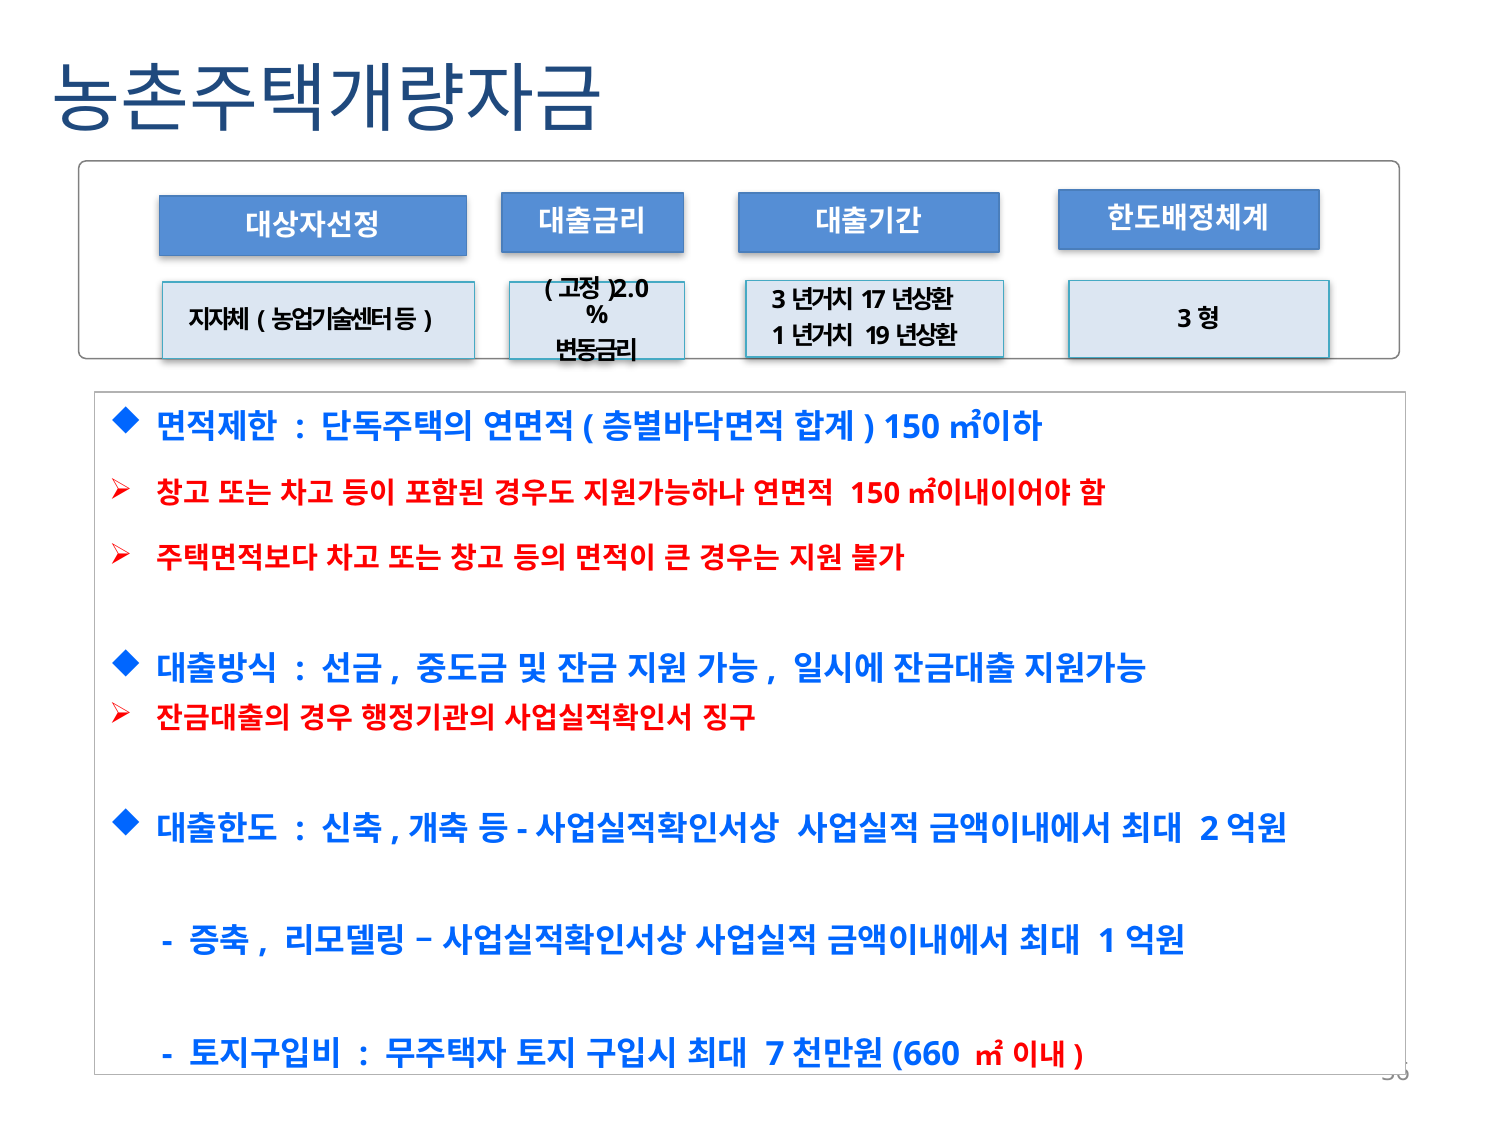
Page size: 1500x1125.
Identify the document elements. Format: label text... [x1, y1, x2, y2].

slide_number 36 [1074, 1042, 1425, 1103]
text_box 3형 [1068, 280, 1330, 358]
text_box 대상자선정 [159, 195, 467, 256]
text_box 농촌주택개량자금 [36, 42, 1117, 173]
text_box 지자체(농업기술센터 등) [162, 281, 475, 359]
text_box 한도배정체계 [1058, 189, 1320, 250]
text_box 면적제한 : 단독주택의 연면적(층별바닥면적 합계) 150㎡이하 창고 또는 차고 등이 포함된 경우도 지원가능하나 연면적 150㎡이내이어야 함 주택면적보다 차고 또는 창고 등의 면적이 큰 경우는 지원 불가 대출방식 : 선금, 중도금 및 잔금 지원 가능, 일시에 잔금대출 지원가능 잔금대출의 경우 행정기관의 사업실적확인서 징구 대출한도 : 신축,개축 등-사업실적확인서상 사업실적 금액이내에서 최대 2억원 - 증축, 리모델링 – 사업실적확인서상 사업실적 금액이내에서 최대 1억원 - 토지구입비 : 무주택자 토지 구입시 최대 7천만원(660 ㎡ 이내) [94, 392, 1406, 1075]
text_box [78, 160, 1400, 359]
text_box 대출금리 [501, 192, 684, 253]
text_box (고정)2 . 0 % 변동금리 [509, 281, 685, 360]
text_box 대출기간 [738, 192, 1000, 253]
text_box 3년거치17년상환 1년거치 19년상환 [745, 280, 1004, 358]
